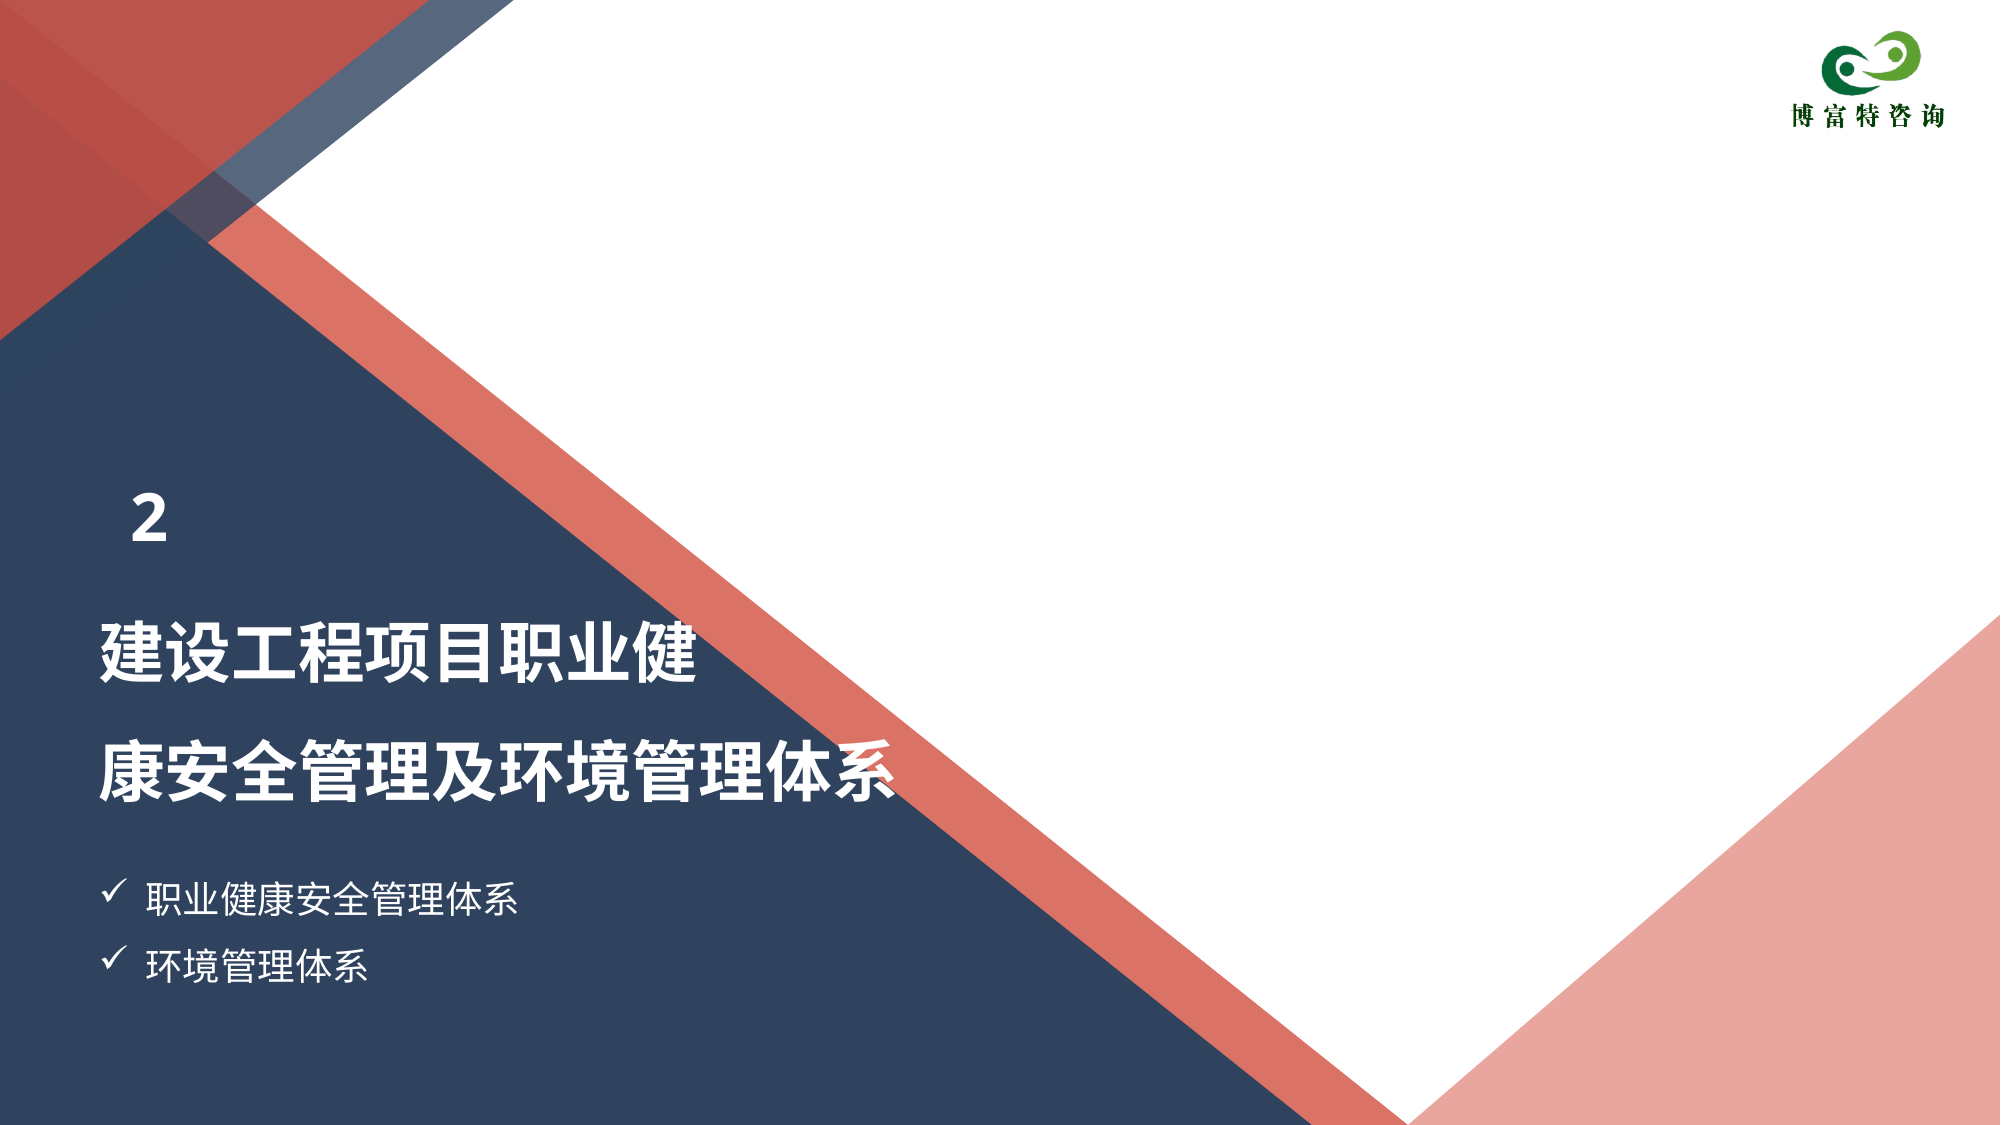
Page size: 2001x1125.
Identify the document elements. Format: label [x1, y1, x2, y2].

text_box [0, 0, 1409, 1125]
picture [1772, 30, 1969, 131]
text_box [1409, 613, 2000, 1125]
text_box [0, 0, 514, 408]
